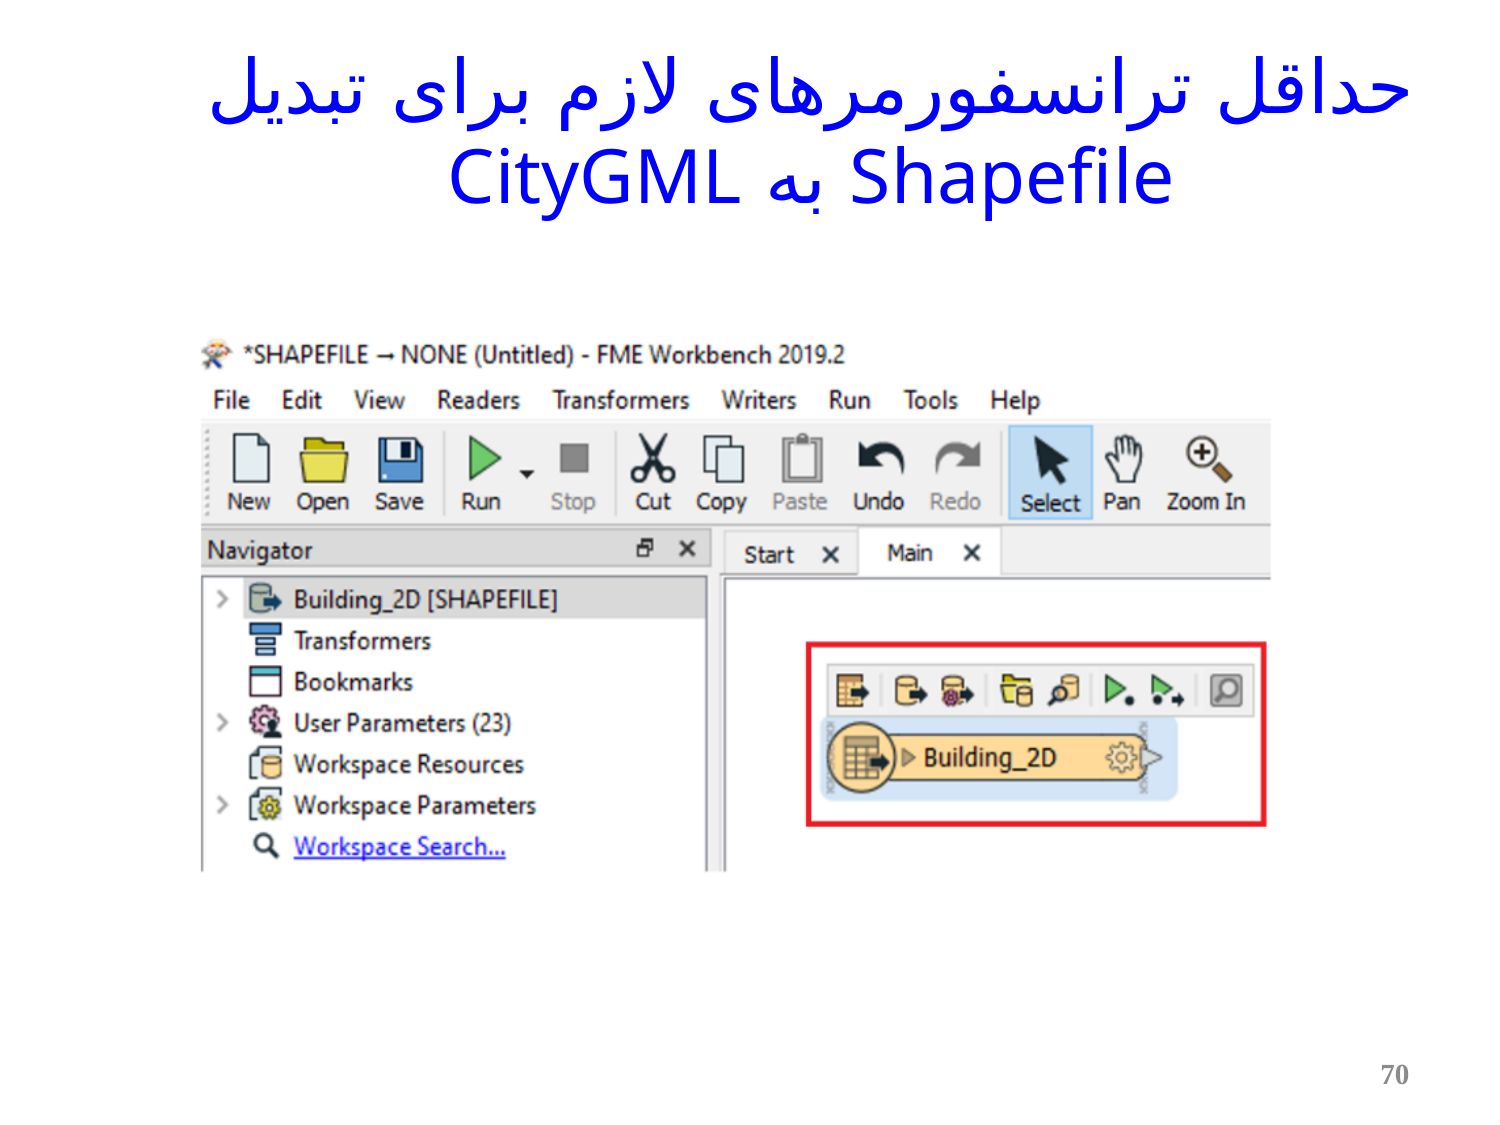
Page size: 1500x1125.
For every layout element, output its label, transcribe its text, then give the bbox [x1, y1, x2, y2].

slide_number 70 [1074, 1042, 1425, 1103]
text_box حداقل ترانسفورمرهای لازم برای تبدیل Shapefile به CityGML [147, 30, 1475, 226]
picture [199, 337, 1272, 876]
